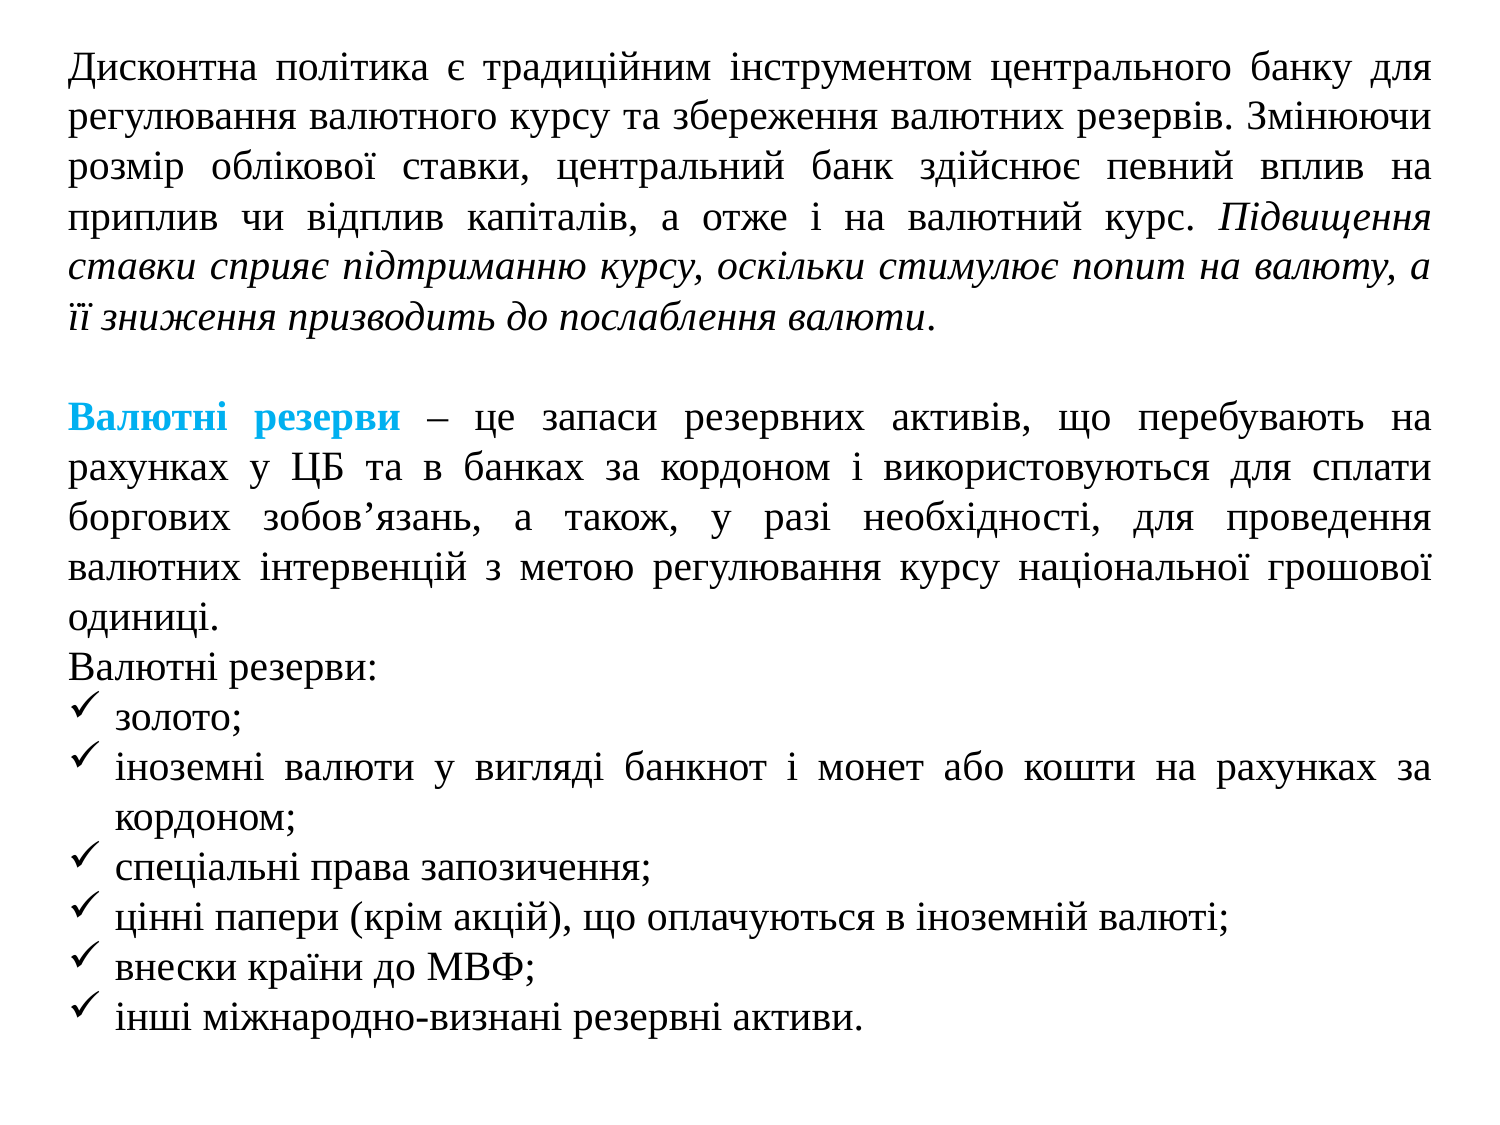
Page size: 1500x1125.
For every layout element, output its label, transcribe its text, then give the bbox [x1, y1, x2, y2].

text_box Дисконтна політика є традиційним інструментом центрального банку для регулювання валютного курсу та збереження валютних резервів. Змінюючи розмір облікової ставки, центральний банк здійснює певний вплив на приплив чи відплив капіталів, а отже і на валютний курс. Підвищення ставки сприяє підтриманню курсу, оскільки стимулює попит на валюту, а її зниження призводить до послаблення валюти. Валютні резерви – це запаси резервних активів, що перебувають на рахунках у ЦБ та в банках за кордоном і використовуються для сплати боргових зобов’язань, а також, у разі необхідності, для проведення валютних інтервенцій з метою регулювання курсу національної грошової одиниці. Валютні резерви: золото; іноземні валюти у вигляді банкнот і монет або кошти на рахунках за кордоном; спеціальні права запозичення; цінні папери (крім акцій), що оплачуються в іноземній валюті; внески країни до МВФ; інші міжнародно-визнані резервні активи. [53, 30, 1447, 1097]
